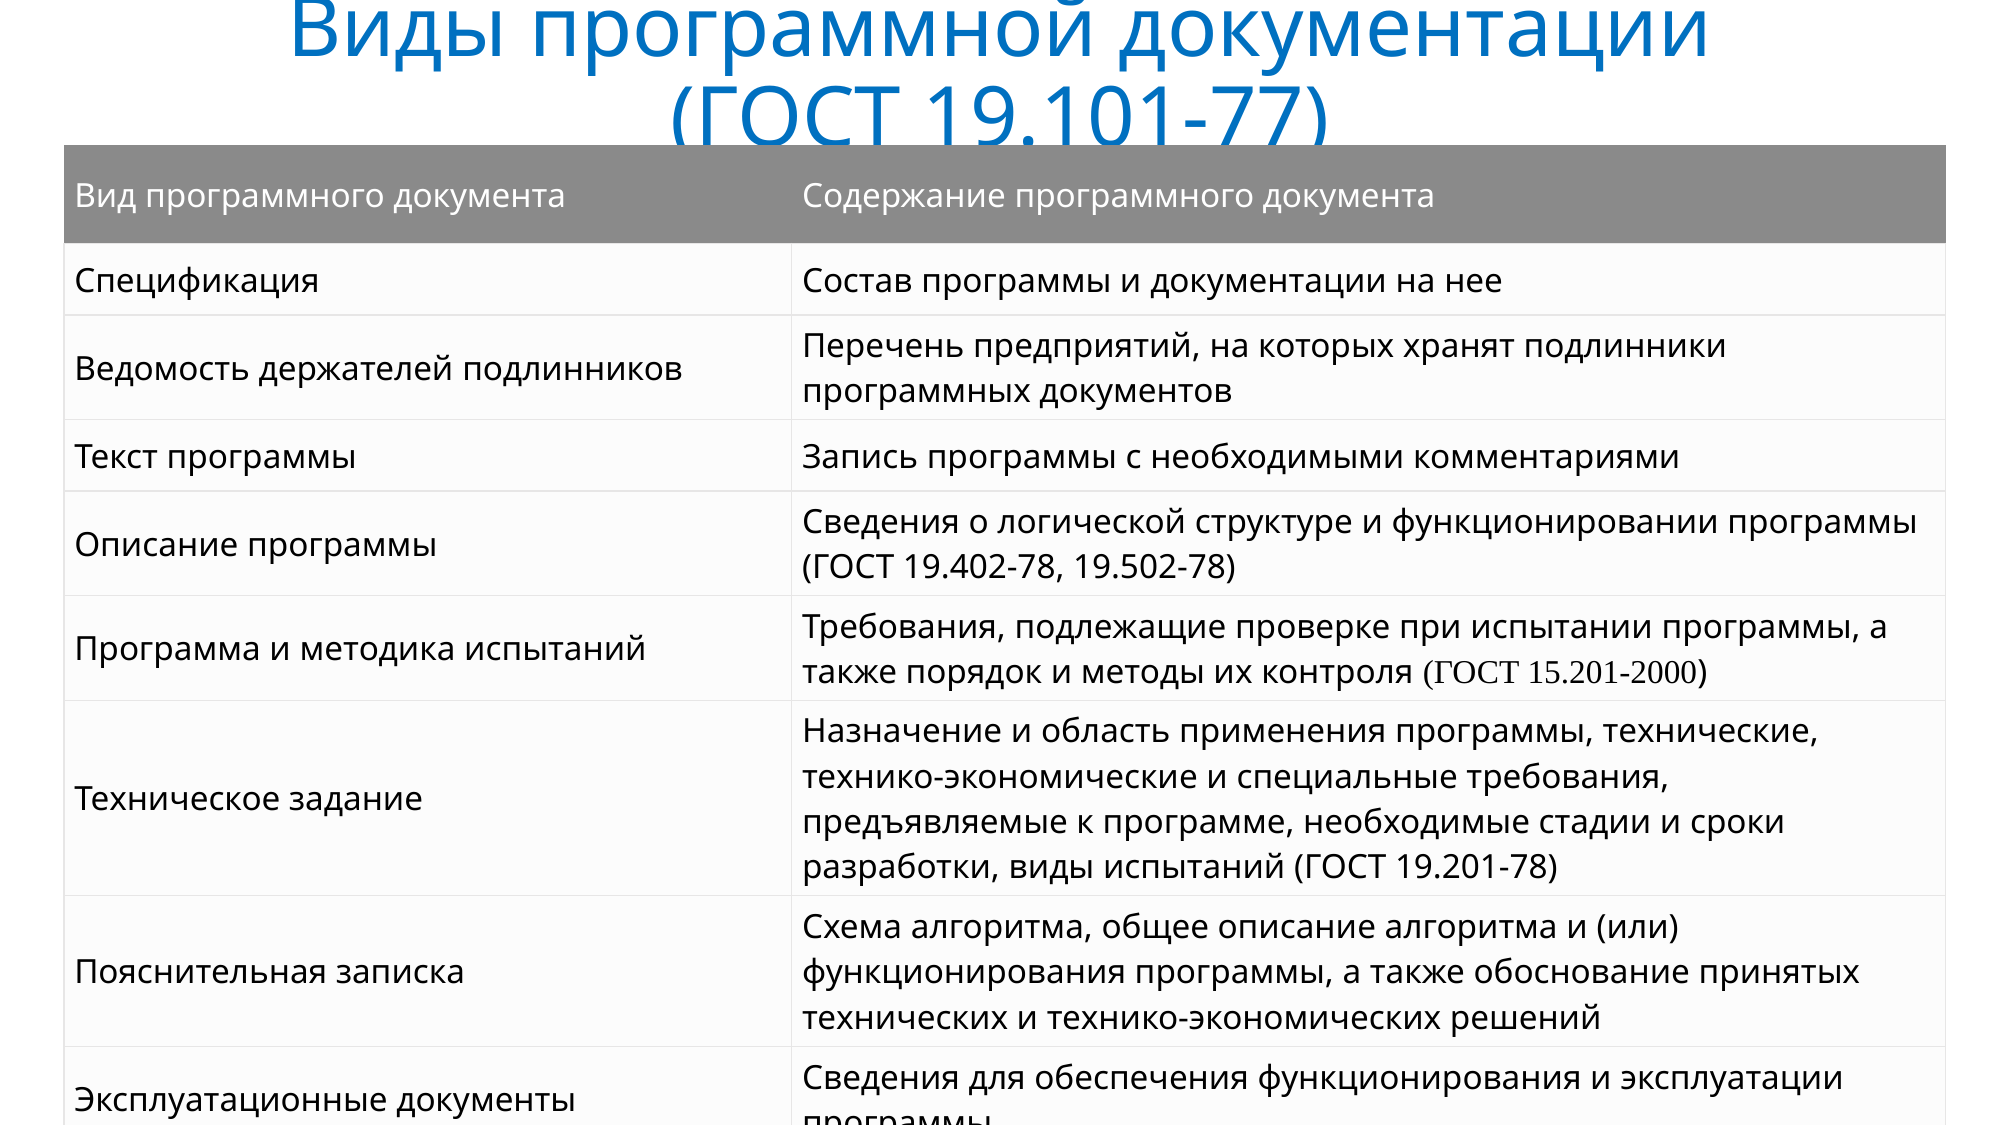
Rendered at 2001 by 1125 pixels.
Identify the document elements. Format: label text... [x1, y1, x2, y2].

table_cell Программа и методика испытаний [65, 596, 791, 700]
table_cell Пояснительная записка [65, 896, 791, 1046]
table_cell Требования, подлежащие проверке при испытании программы, а также порядок и методы их контроля (ГОСТ 15.201-2000) [792, 596, 1945, 700]
table_header Вид программного документа [64, 145, 792, 243]
table_cell Эксплуатационные документы [65, 1047, 791, 1125]
table_cell Перечень предприятий, на которых хранят подлинники программных документов [792, 316, 1945, 419]
table_cell Ведомость держателей подлинников [65, 316, 791, 419]
table_cell Сведения о логической структуре и функционировании программы (ГОСТ 19.402-78, 19.502-78) [792, 492, 1945, 595]
table_header Содержание программного документа [792, 145, 1946, 243]
table_cell Состав программы и документации на нее [792, 244, 1945, 314]
title Виды программной документации (ГОСТ 19.101-77) [249, 0, 1750, 145]
table_cell Текст программы [65, 420, 791, 490]
table_cell Назначение и область применения программы, технические, технико-экономические и специальные требования, предъявляемые к программе, необходимые стадии и сроки разработки, виды испытаний (ГОСТ 19.201-78) [792, 701, 1945, 895]
table_cell Техническое задание [65, 701, 791, 895]
table_cell Запись программы с необходимыми комментариями [792, 420, 1945, 490]
table_cell Спецификация [65, 244, 791, 314]
table_cell Схема алгоритма, общее описание алгоритма и (или) функционирования программы, а также обоснование принятых технических и технико-экономических решений [792, 896, 1945, 1046]
table_cell Сведения для обеспечения функционирования и эксплуатации программы [792, 1047, 1945, 1125]
table_cell Описание программы [65, 492, 791, 595]
